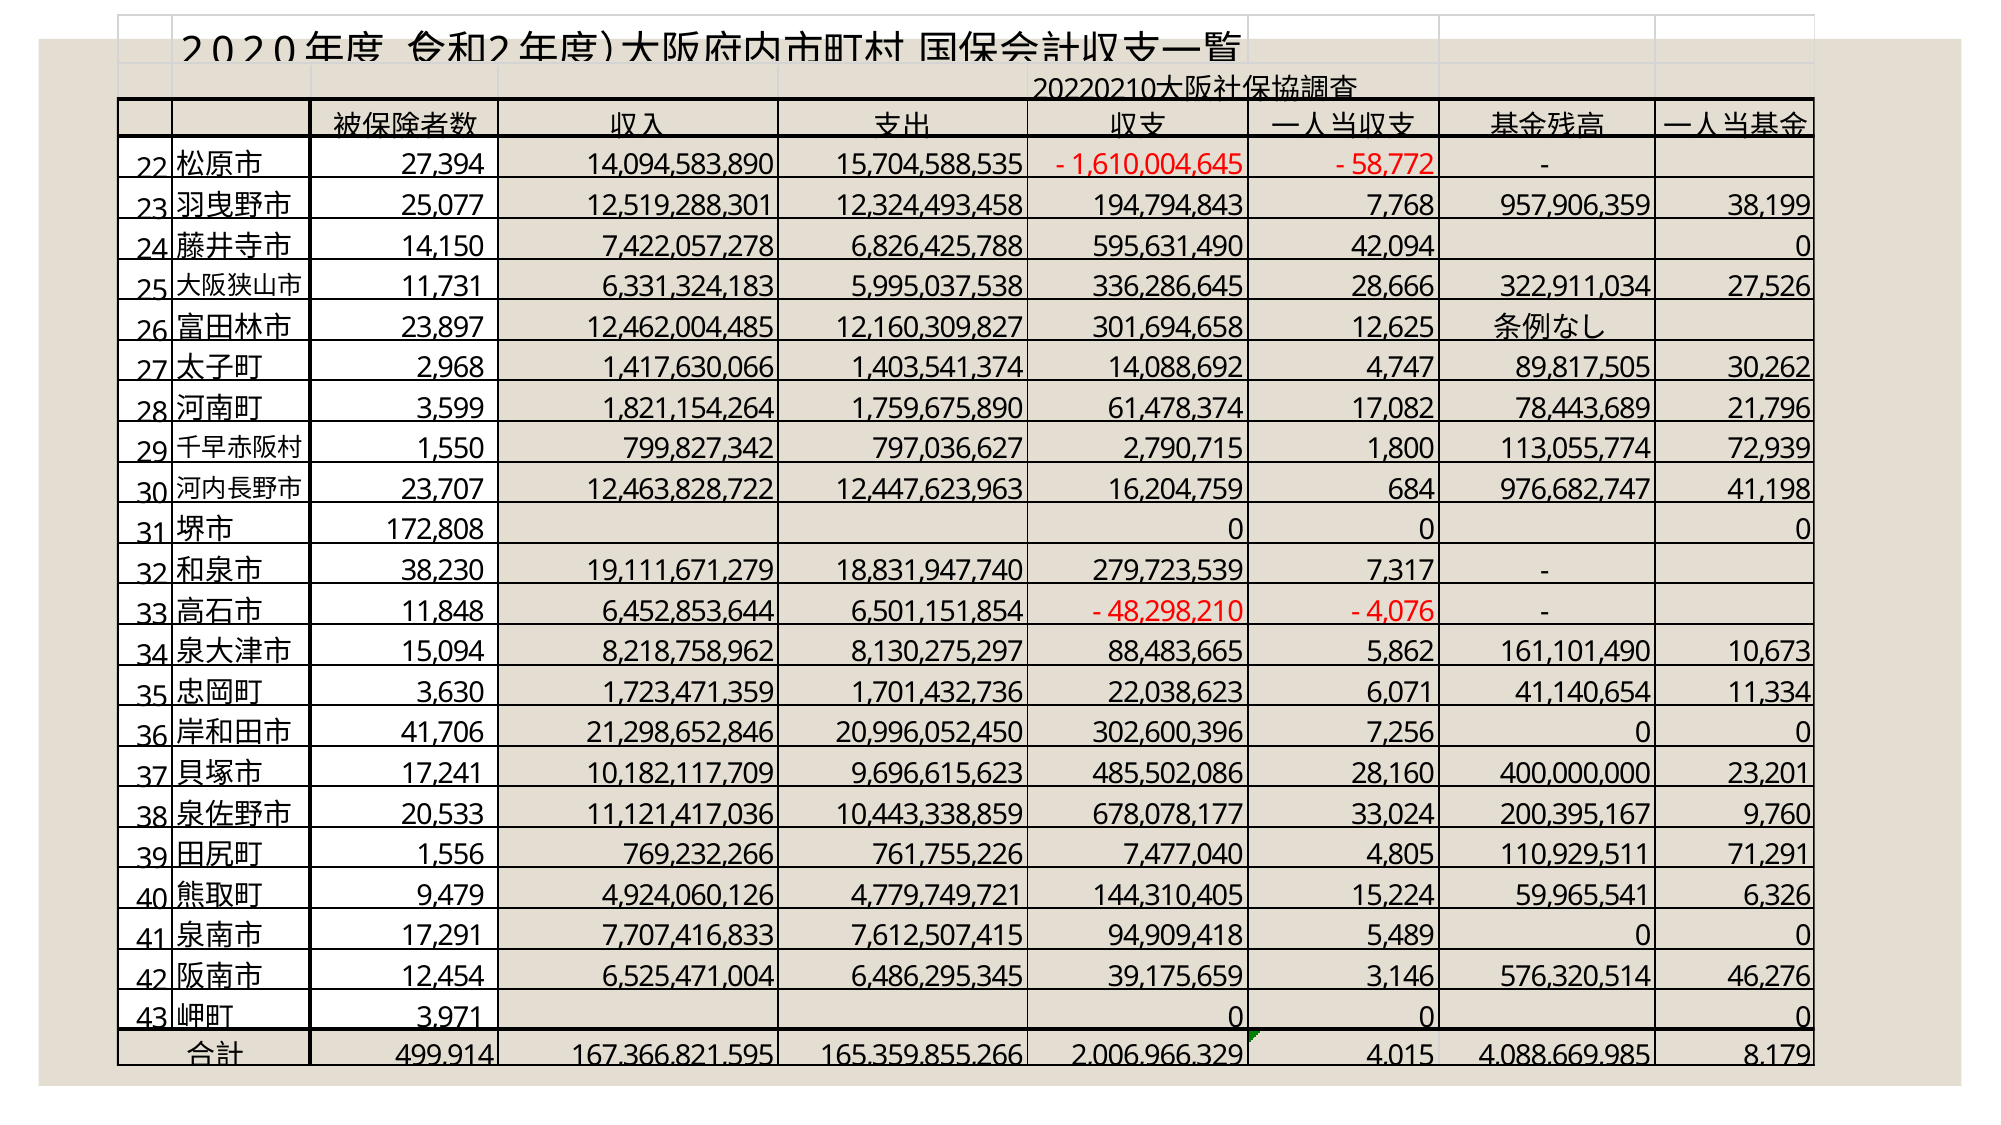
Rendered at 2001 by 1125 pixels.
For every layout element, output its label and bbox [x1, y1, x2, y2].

picture [116, 14, 1817, 1068]
